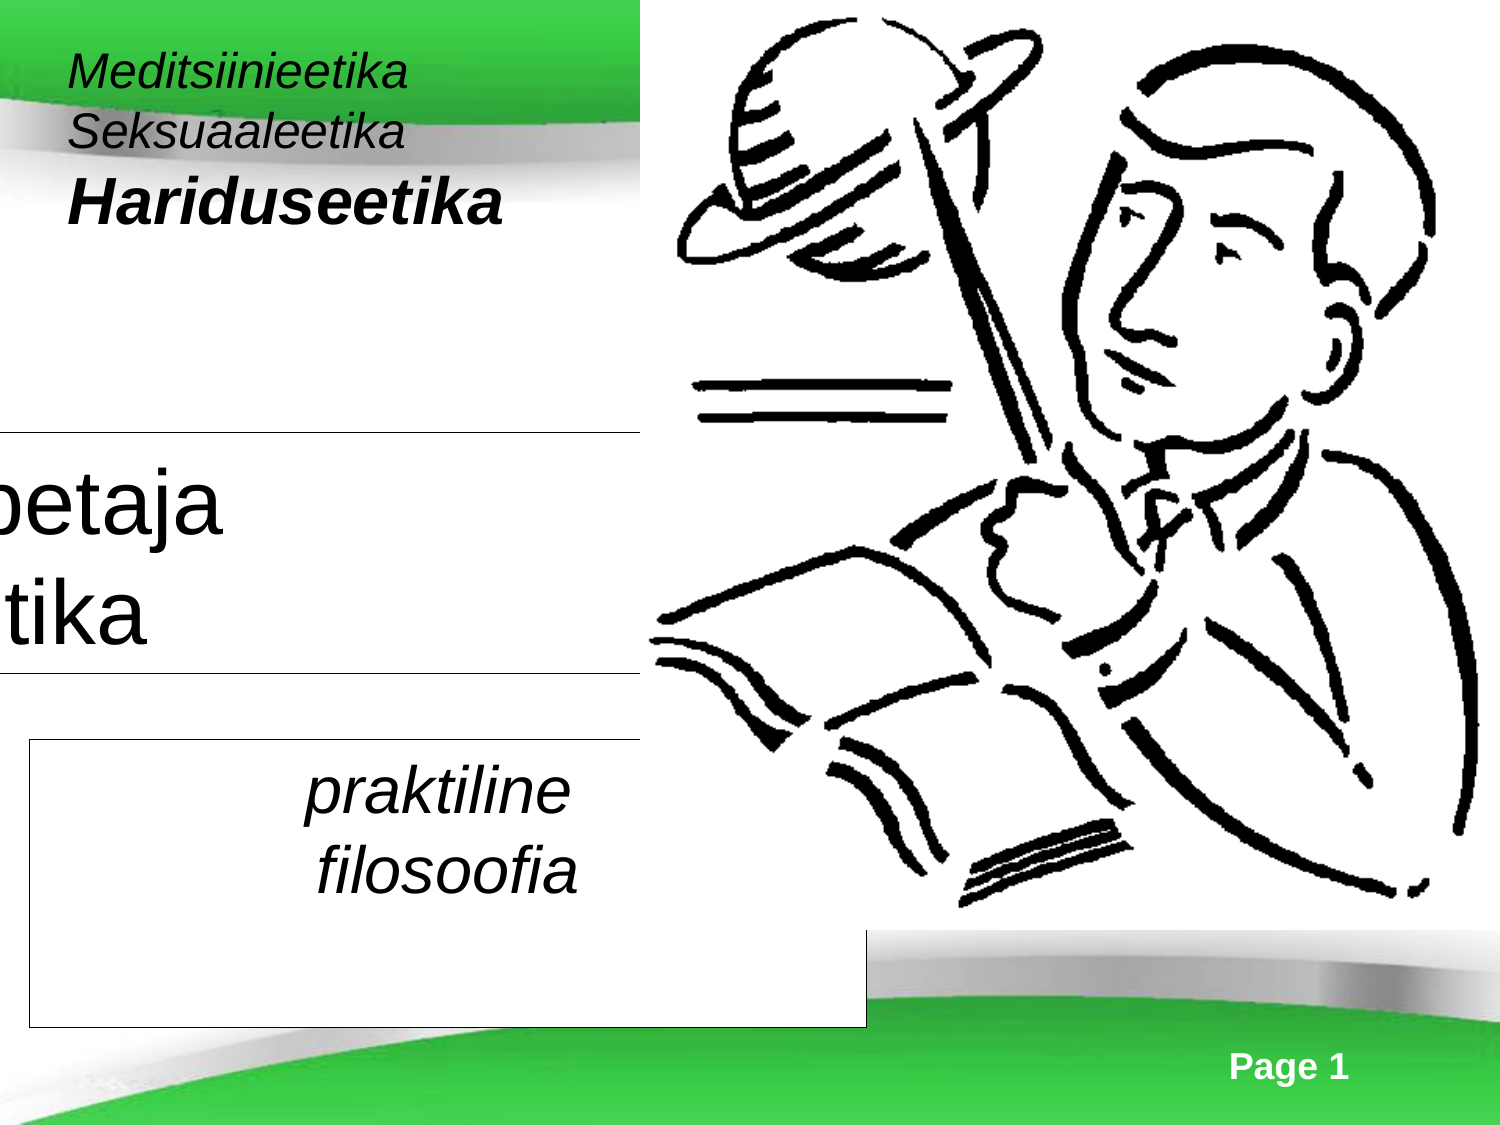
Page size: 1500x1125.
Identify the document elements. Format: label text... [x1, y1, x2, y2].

title Õpetaja eetika [0, 432, 640, 674]
subtitle praktiline filosoofia [29, 739, 867, 1028]
picture [0, 0, 1500, 1125]
text_box Meditsiinieetika Seksuaaleetika Hariduseetika [53, 30, 632, 386]
